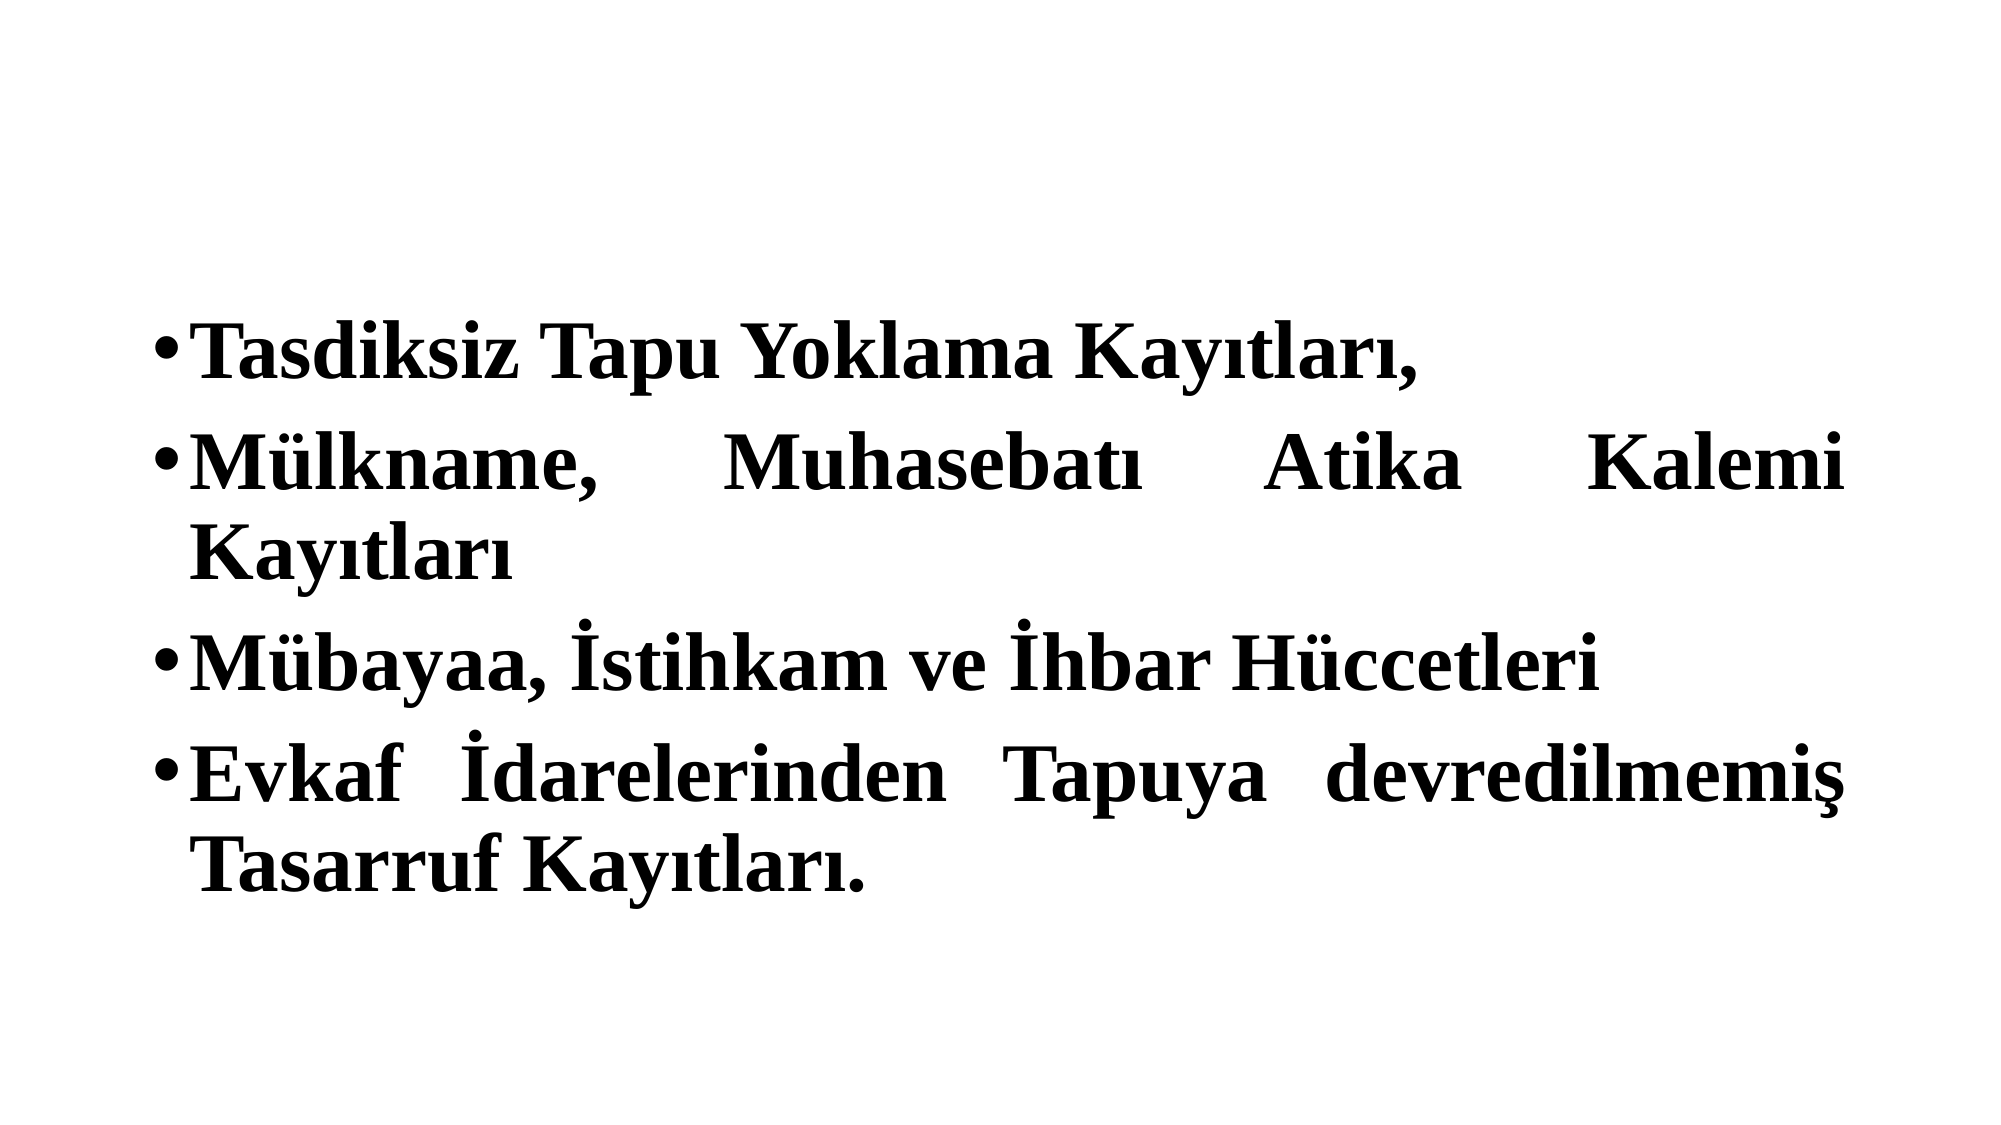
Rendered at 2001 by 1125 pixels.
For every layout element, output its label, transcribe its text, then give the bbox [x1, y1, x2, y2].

list Tasdiksiz Tapu Yoklama Kayıtları, Mülkname, Muhasebatı Atika Kalemi Kayıtları Mübayaa, İstihkam ve İhbar Hüccetleri Evkaf İdarelerinden Tapuya devredilmemiş Tasarruf Kayıtları. [137, 299, 1863, 1014]
